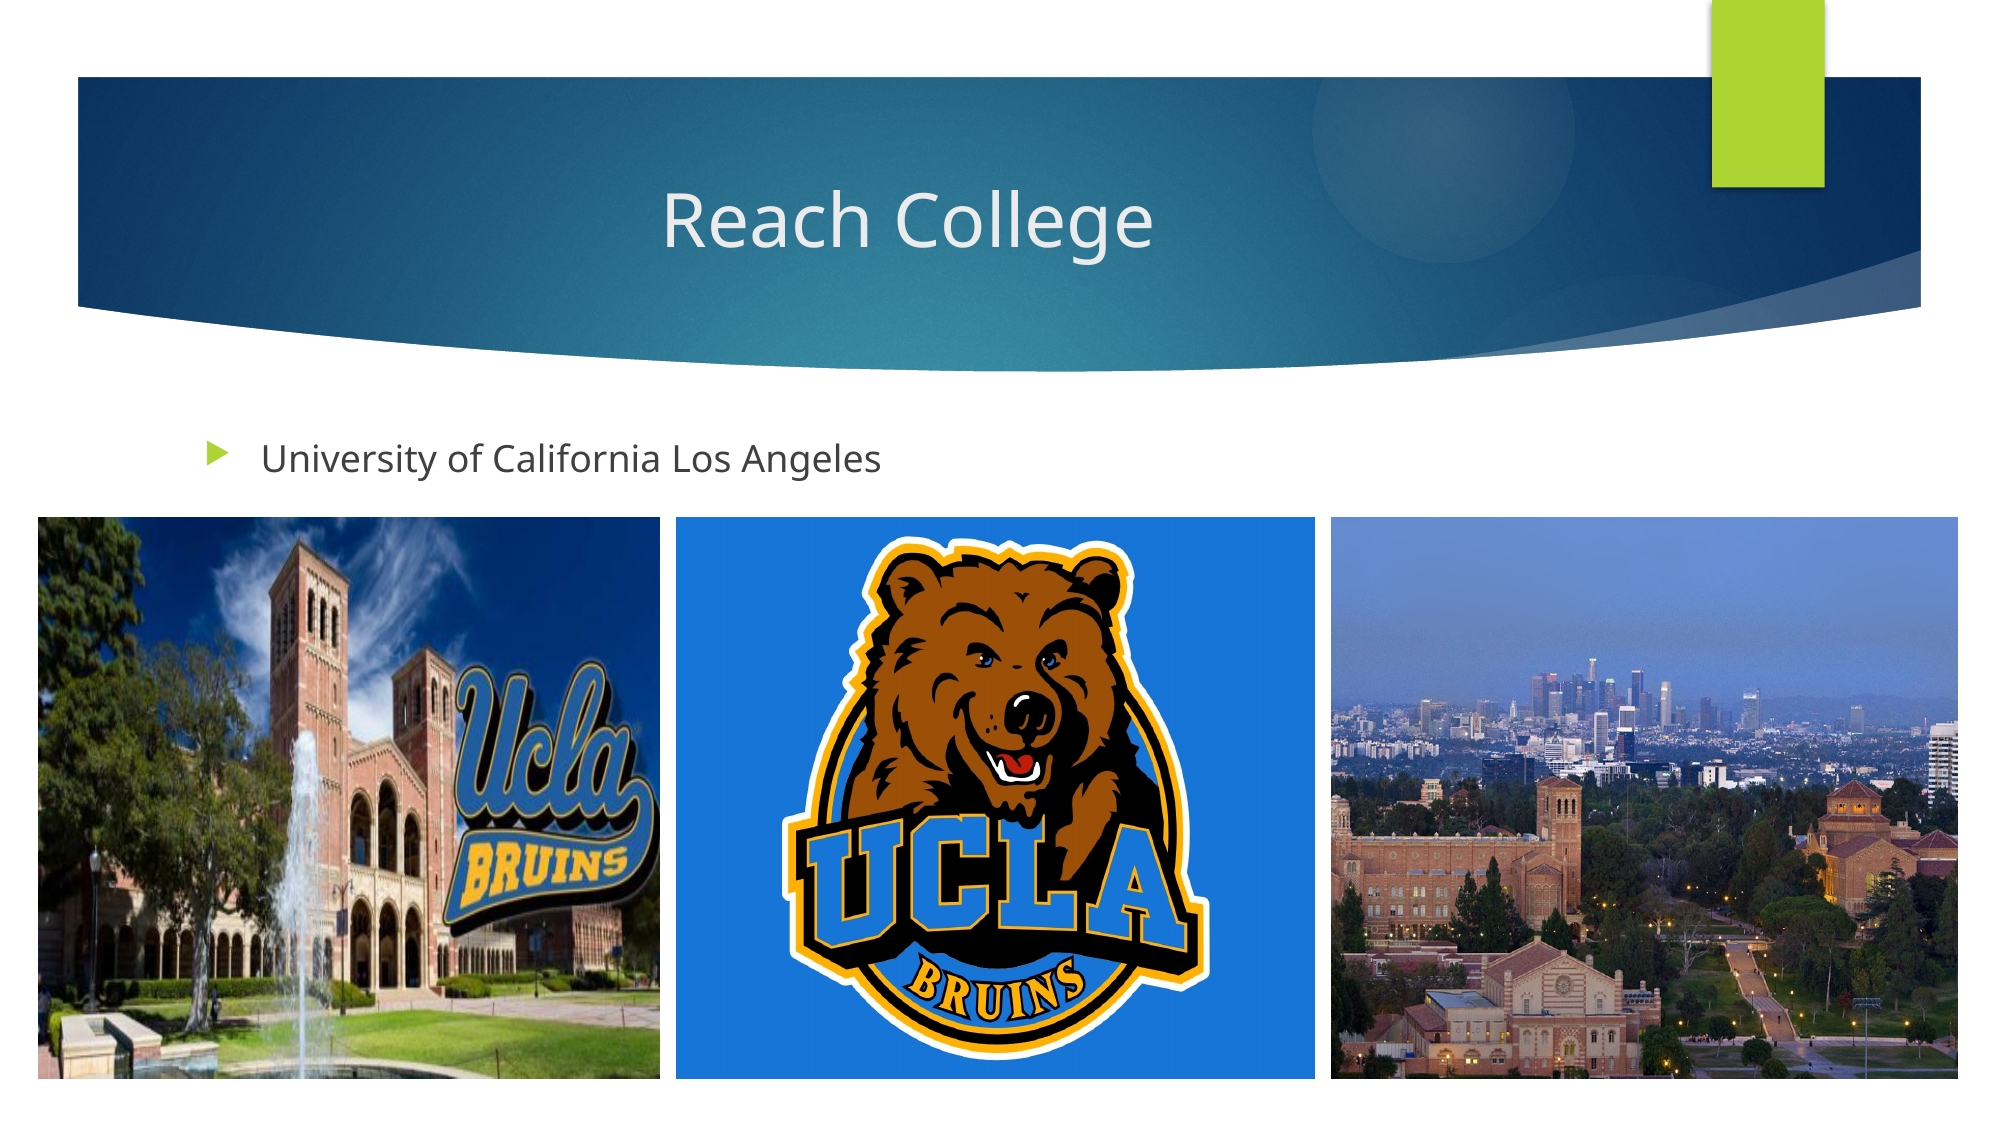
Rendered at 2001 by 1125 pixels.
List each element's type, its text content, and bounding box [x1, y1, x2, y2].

list University of California Los Angeles [189, 427, 1627, 988]
picture [38, 516, 660, 1080]
title Reach College [189, 159, 1627, 276]
picture [1331, 516, 1958, 1080]
picture [676, 516, 1315, 1080]
